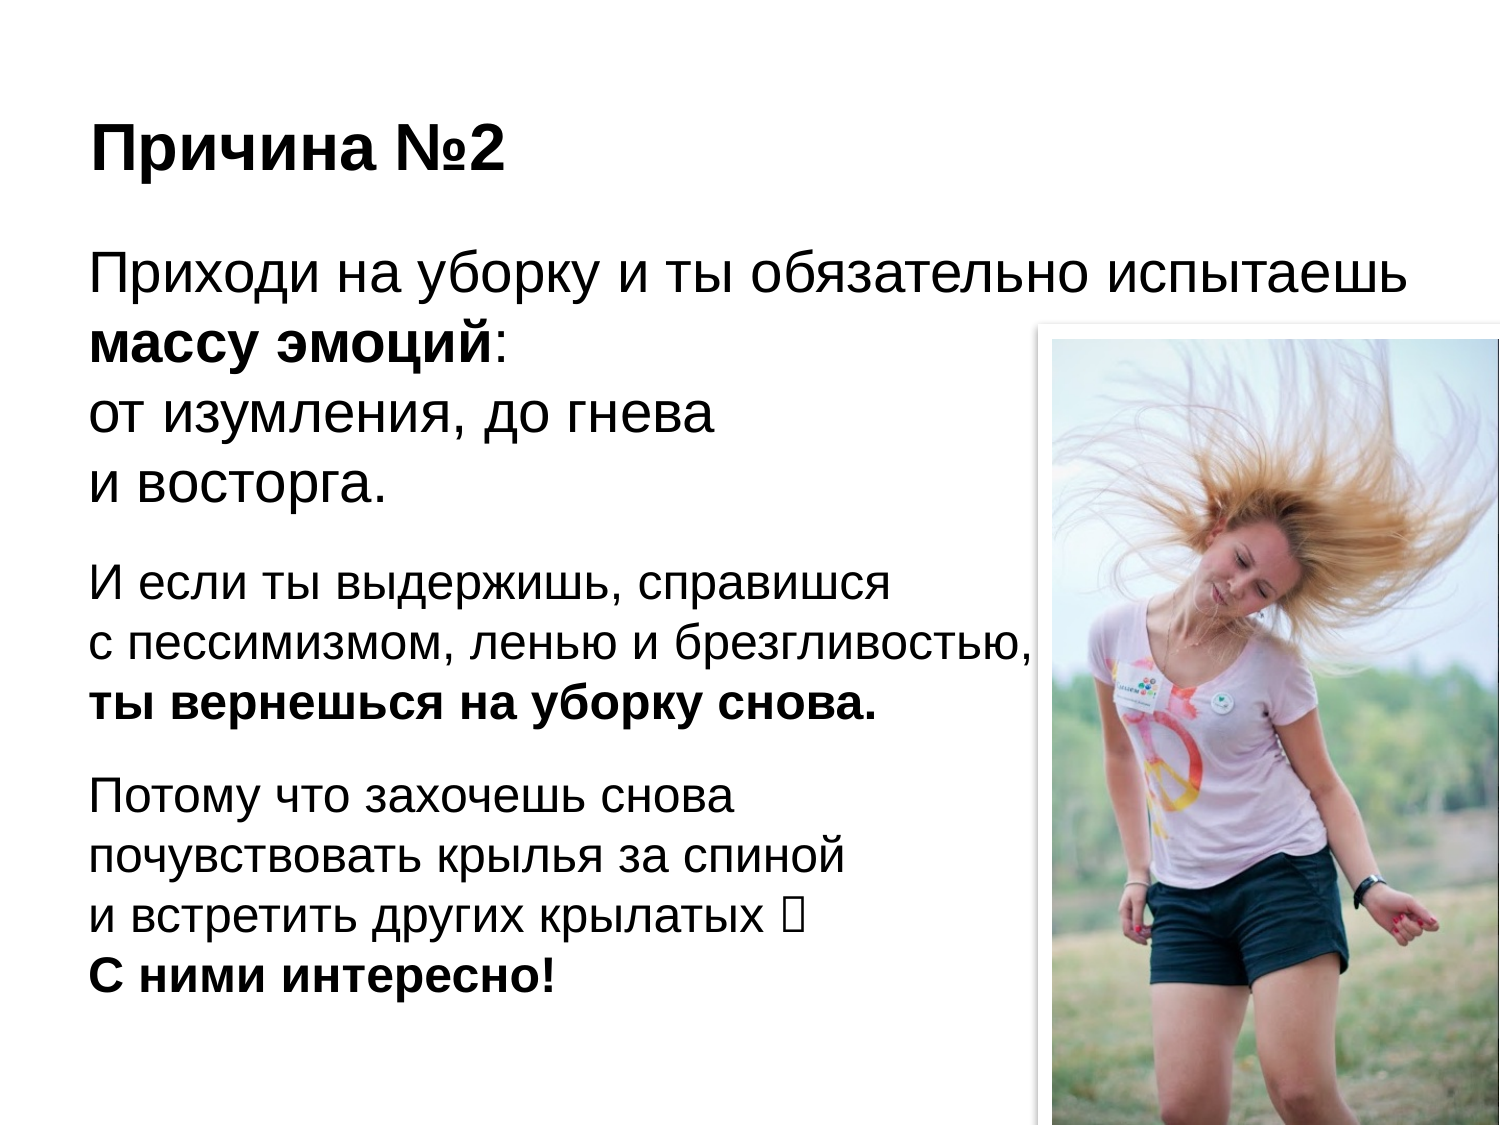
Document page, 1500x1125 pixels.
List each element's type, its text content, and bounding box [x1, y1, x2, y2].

picture [1052, 338, 1499, 1125]
text_box Приходи на уборку и ты обязательно испытаешь массу эмоций: от изумления, до гнева и восторга. [88, 234, 1412, 492]
title Причина №2 [75, 96, 1425, 285]
text_box Потому что захочешь снова почувствовать крылья за спиной и встретить других крылатых  С ними интересно! [88, 762, 951, 1020]
text_box И если ты выдержишь, справишся с пессимизмом, ленью и брезгливостью, ты вернешься на уборку снова. [88, 549, 1032, 808]
